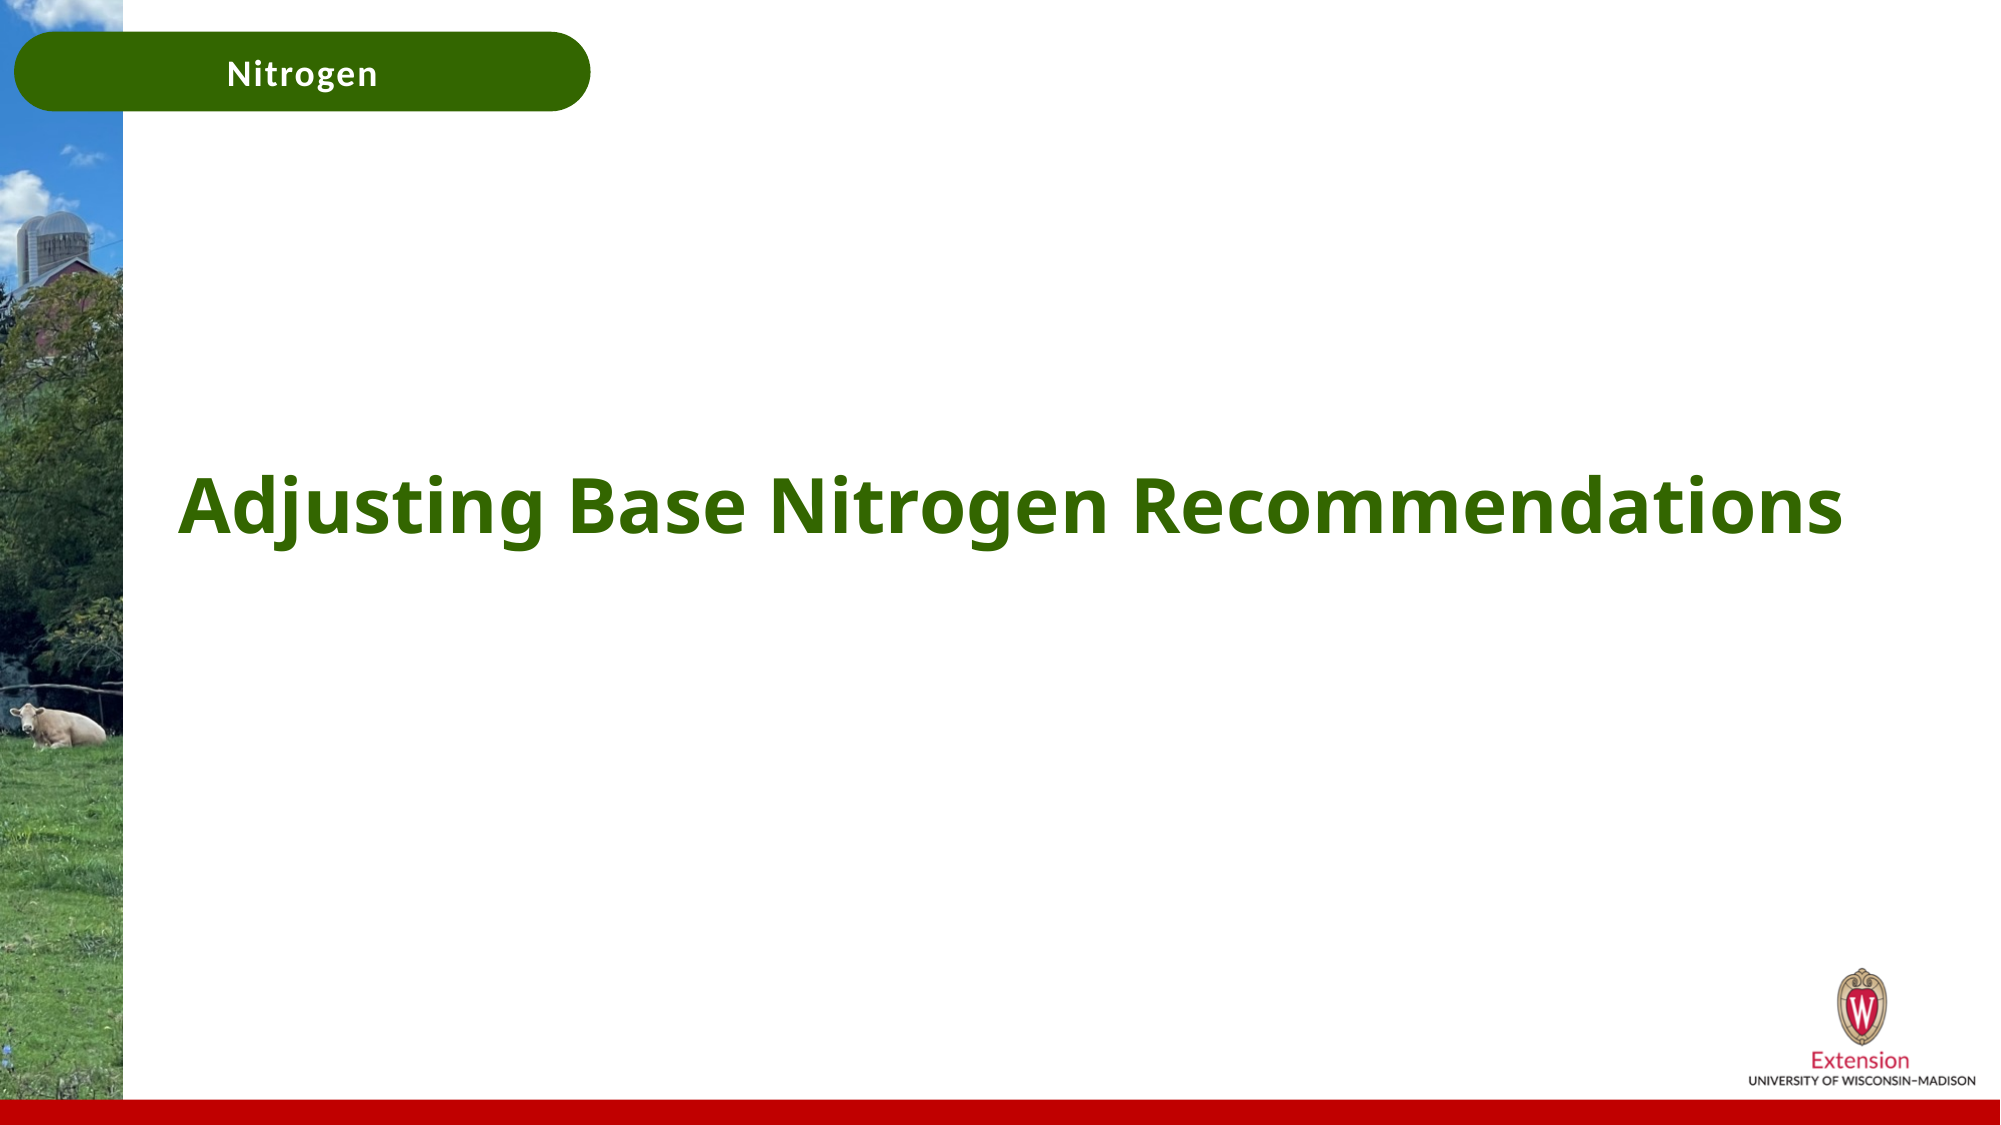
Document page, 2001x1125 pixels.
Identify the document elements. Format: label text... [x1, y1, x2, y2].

title Adjusting Base Nitrogen Recommendations [163, 433, 1934, 584]
picture [0, 0, 123, 1099]
picture [1738, 966, 1987, 1091]
